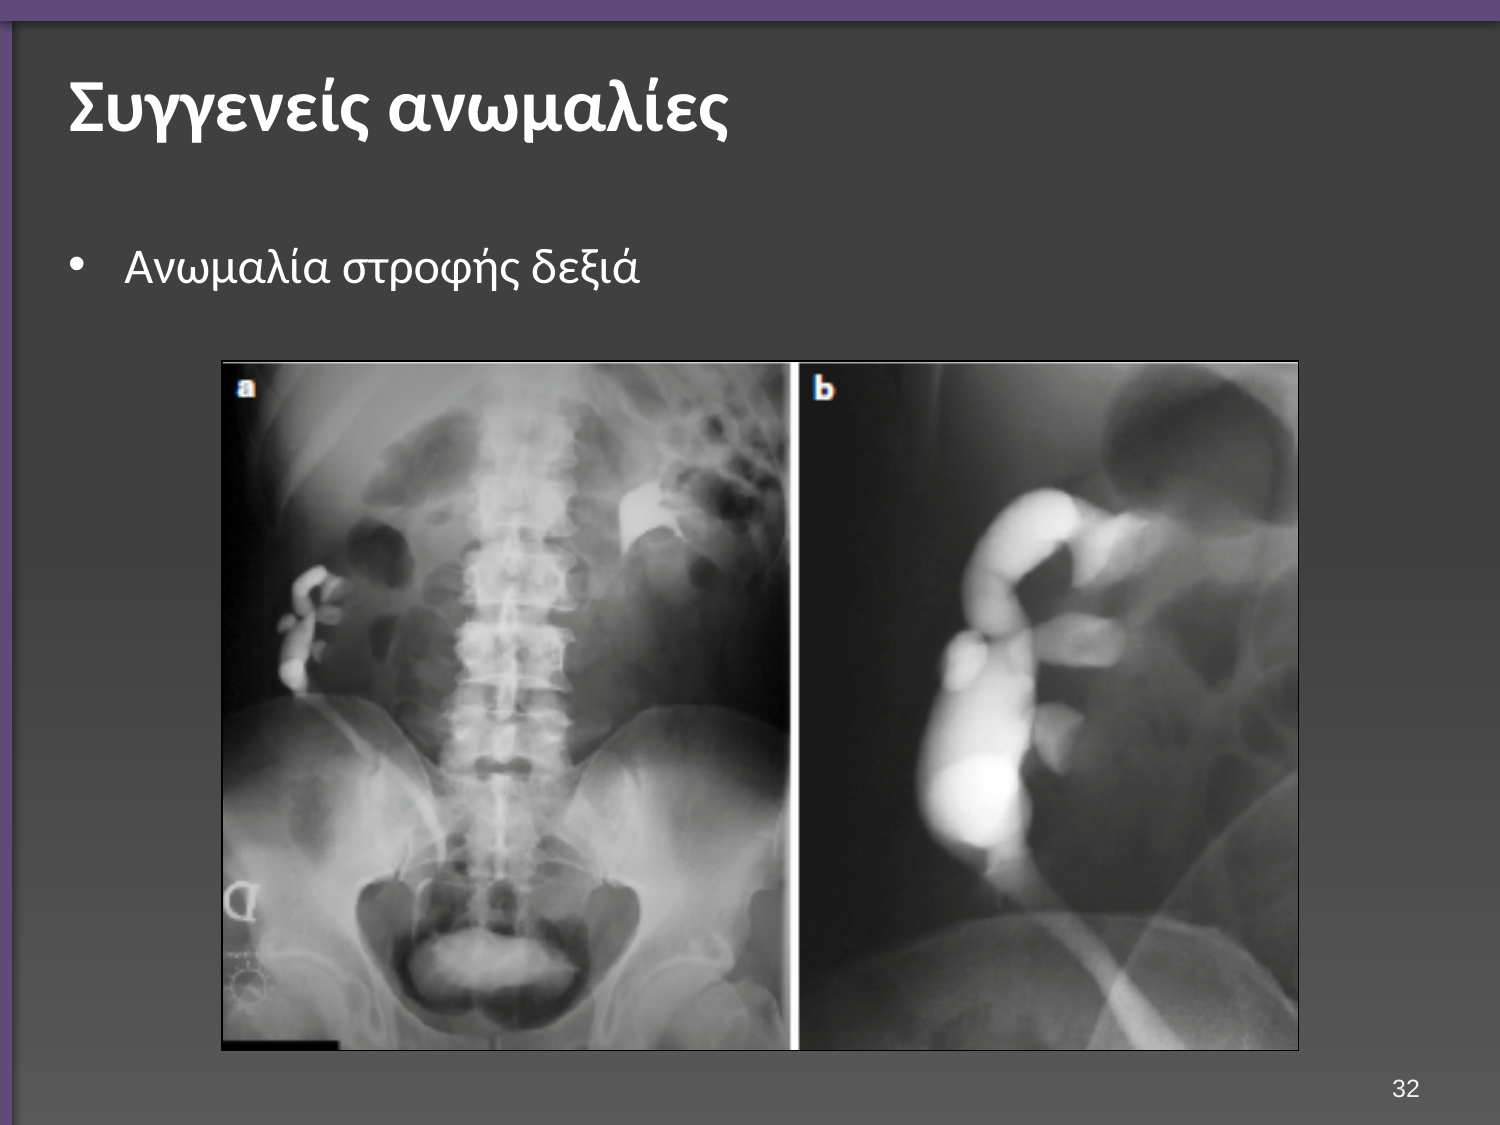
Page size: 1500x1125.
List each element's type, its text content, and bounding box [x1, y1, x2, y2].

slide_number 31 [1085, 1057, 1436, 1118]
list Ανωμαλία στροφής δεξιά [53, 219, 1436, 1083]
picture [222, 361, 1298, 1051]
title Συγγενείς ανωμαλίες [10, 19, 1500, 185]
